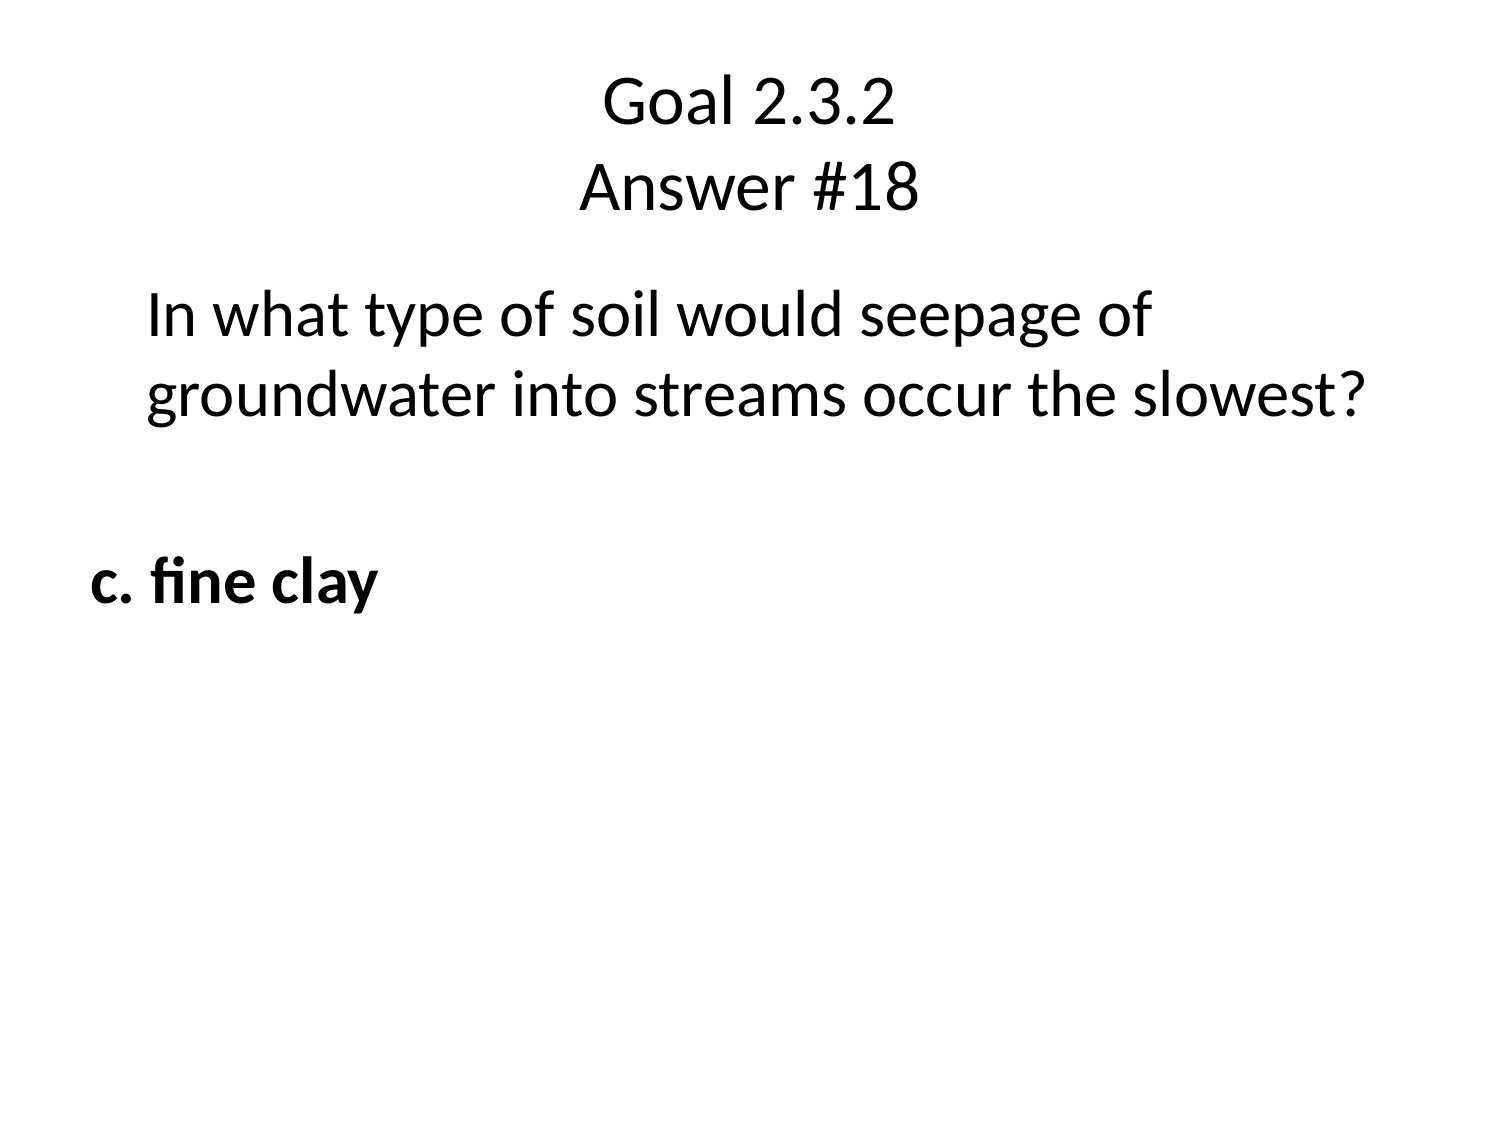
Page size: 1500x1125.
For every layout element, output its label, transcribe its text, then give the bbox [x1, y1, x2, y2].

list In what type of soil would seepage of groundwater into streams occur the slowest? c. fine clay [75, 262, 1425, 1005]
title Goal 2.3.2 Answer #18 [75, 45, 1425, 233]
